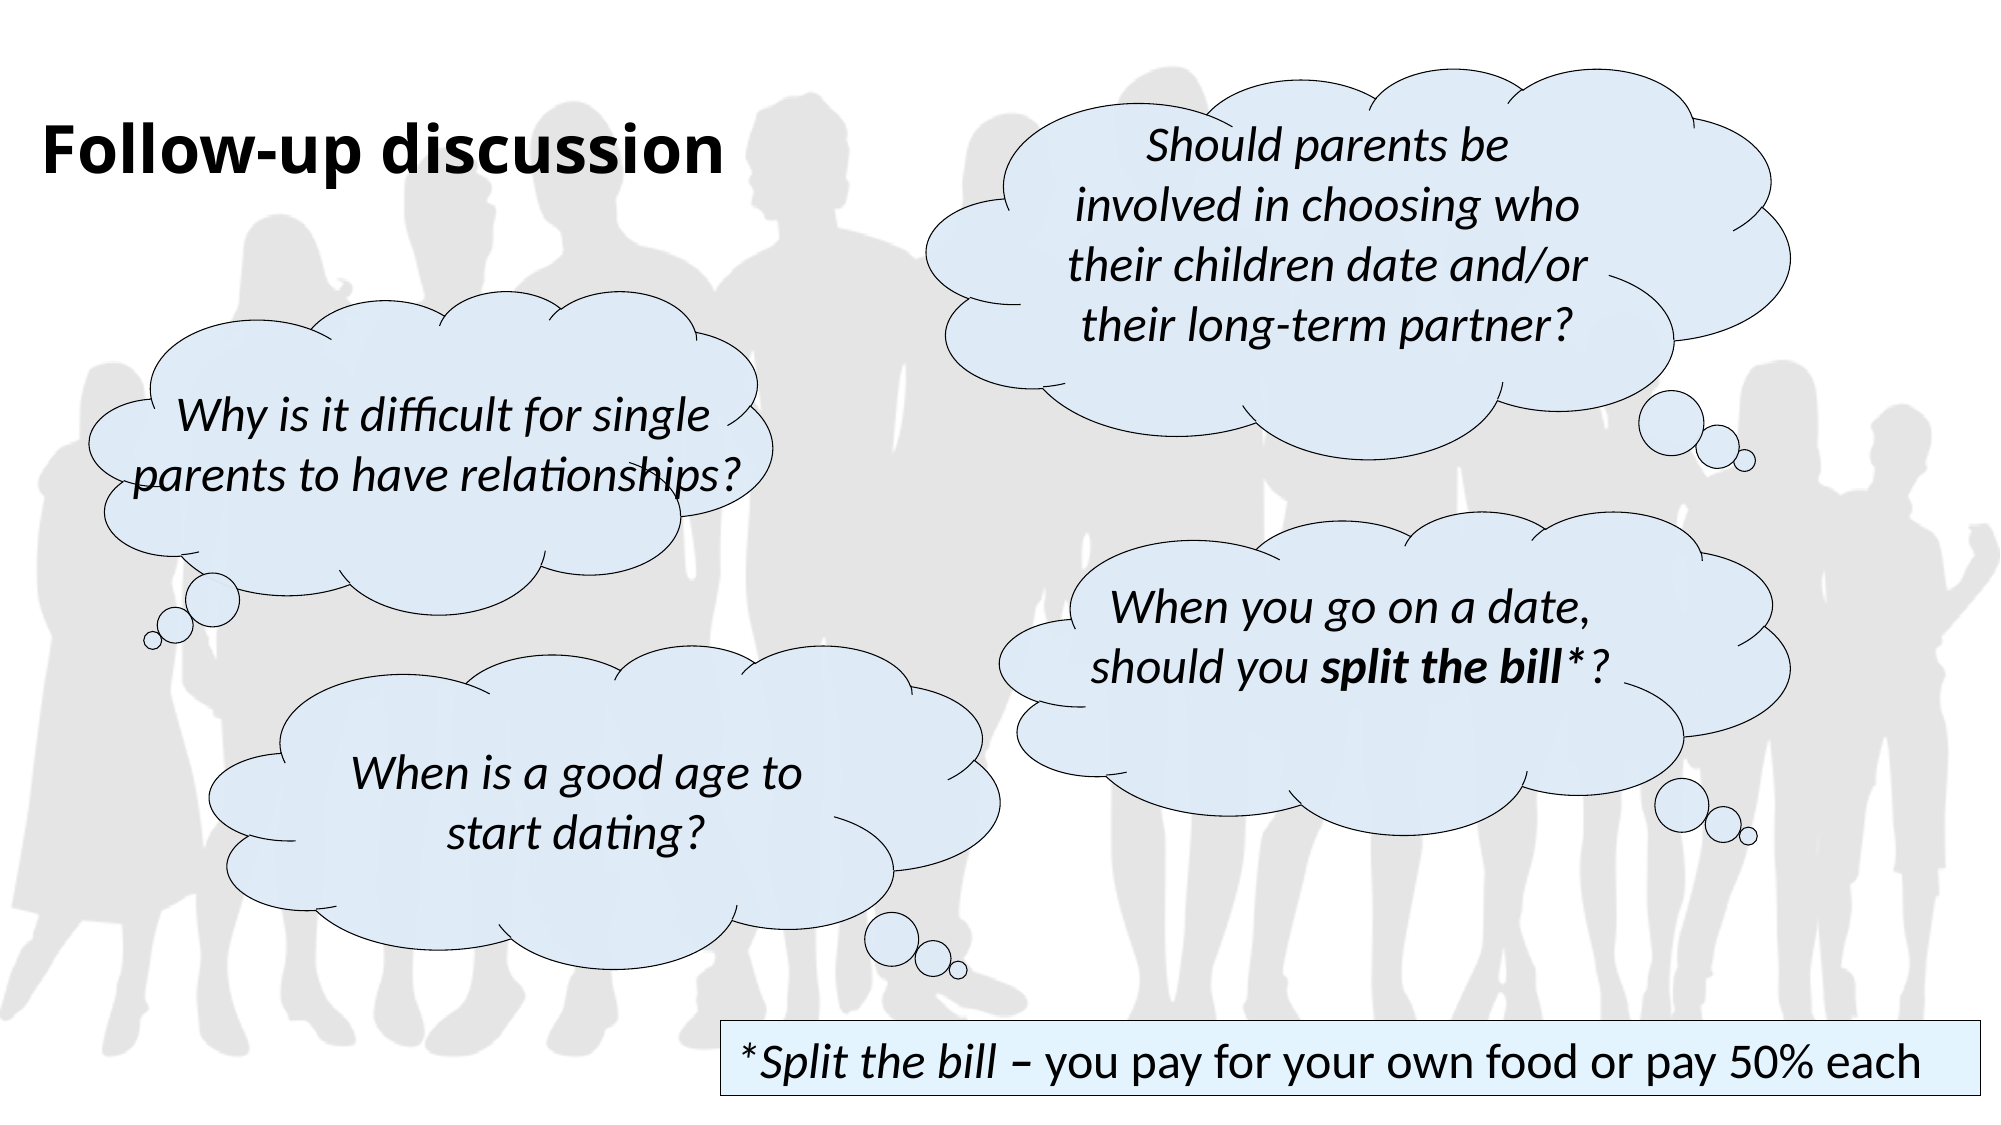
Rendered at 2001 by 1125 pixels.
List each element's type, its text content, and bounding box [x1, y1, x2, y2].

text_box *Split the bill – you pay for your own food or pay 50% each [720, 1020, 1981, 1096]
text_box Follow-up discussion [26, 99, 742, 195]
text_box When is a good age to start dating? [208, 644, 1002, 971]
text_box [998, 510, 1792, 837]
text_box Should parents be involved in choosing who their children date and/or their long-term partner? [1637, 389, 1757, 473]
text_box [1653, 777, 1759, 847]
text_box Should parents be involved in choosing who their children date and/or their long-term partner? [924, 68, 1792, 461]
text_box [151, 290, 757, 374]
text_box When is a good age to start dating? [863, 911, 969, 981]
text_box When you go on a date, should you split the bill*? [1048, 566, 1654, 701]
text_box [103, 510, 718, 651]
text_box Why is it difficult for single parents to have relationships? [10, 374, 801, 510]
